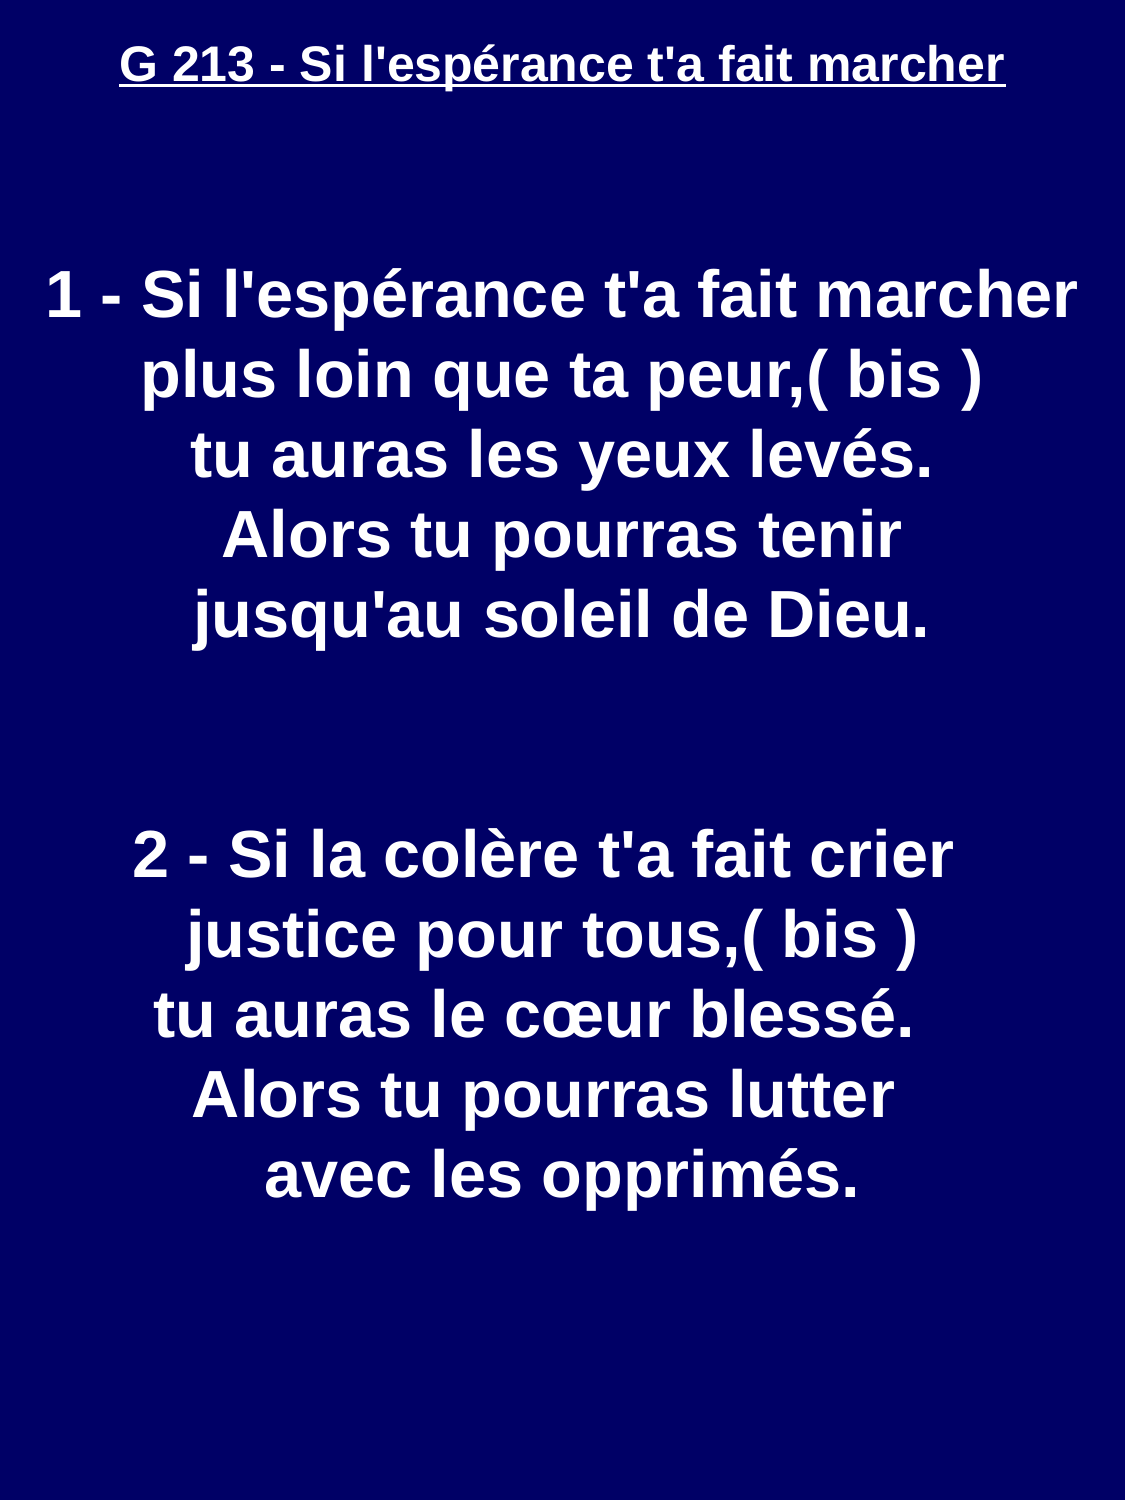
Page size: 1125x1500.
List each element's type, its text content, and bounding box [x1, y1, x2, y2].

text_box G 213 - Si l'espérance t'a fait marcher 1 - Si l'espérance t'a fait marcher plus loin que ta peur,( bis ) tu auras les yeux levés. Alors tu pourras tenir jusqu'au soleil de Dieu. 2 - Si la colère t'a fait crier justice pour tous,( bis ) tu auras le cœur blessé. Alors tu pourras lutter avec les opprimés. [0, 23, 1125, 1219]
